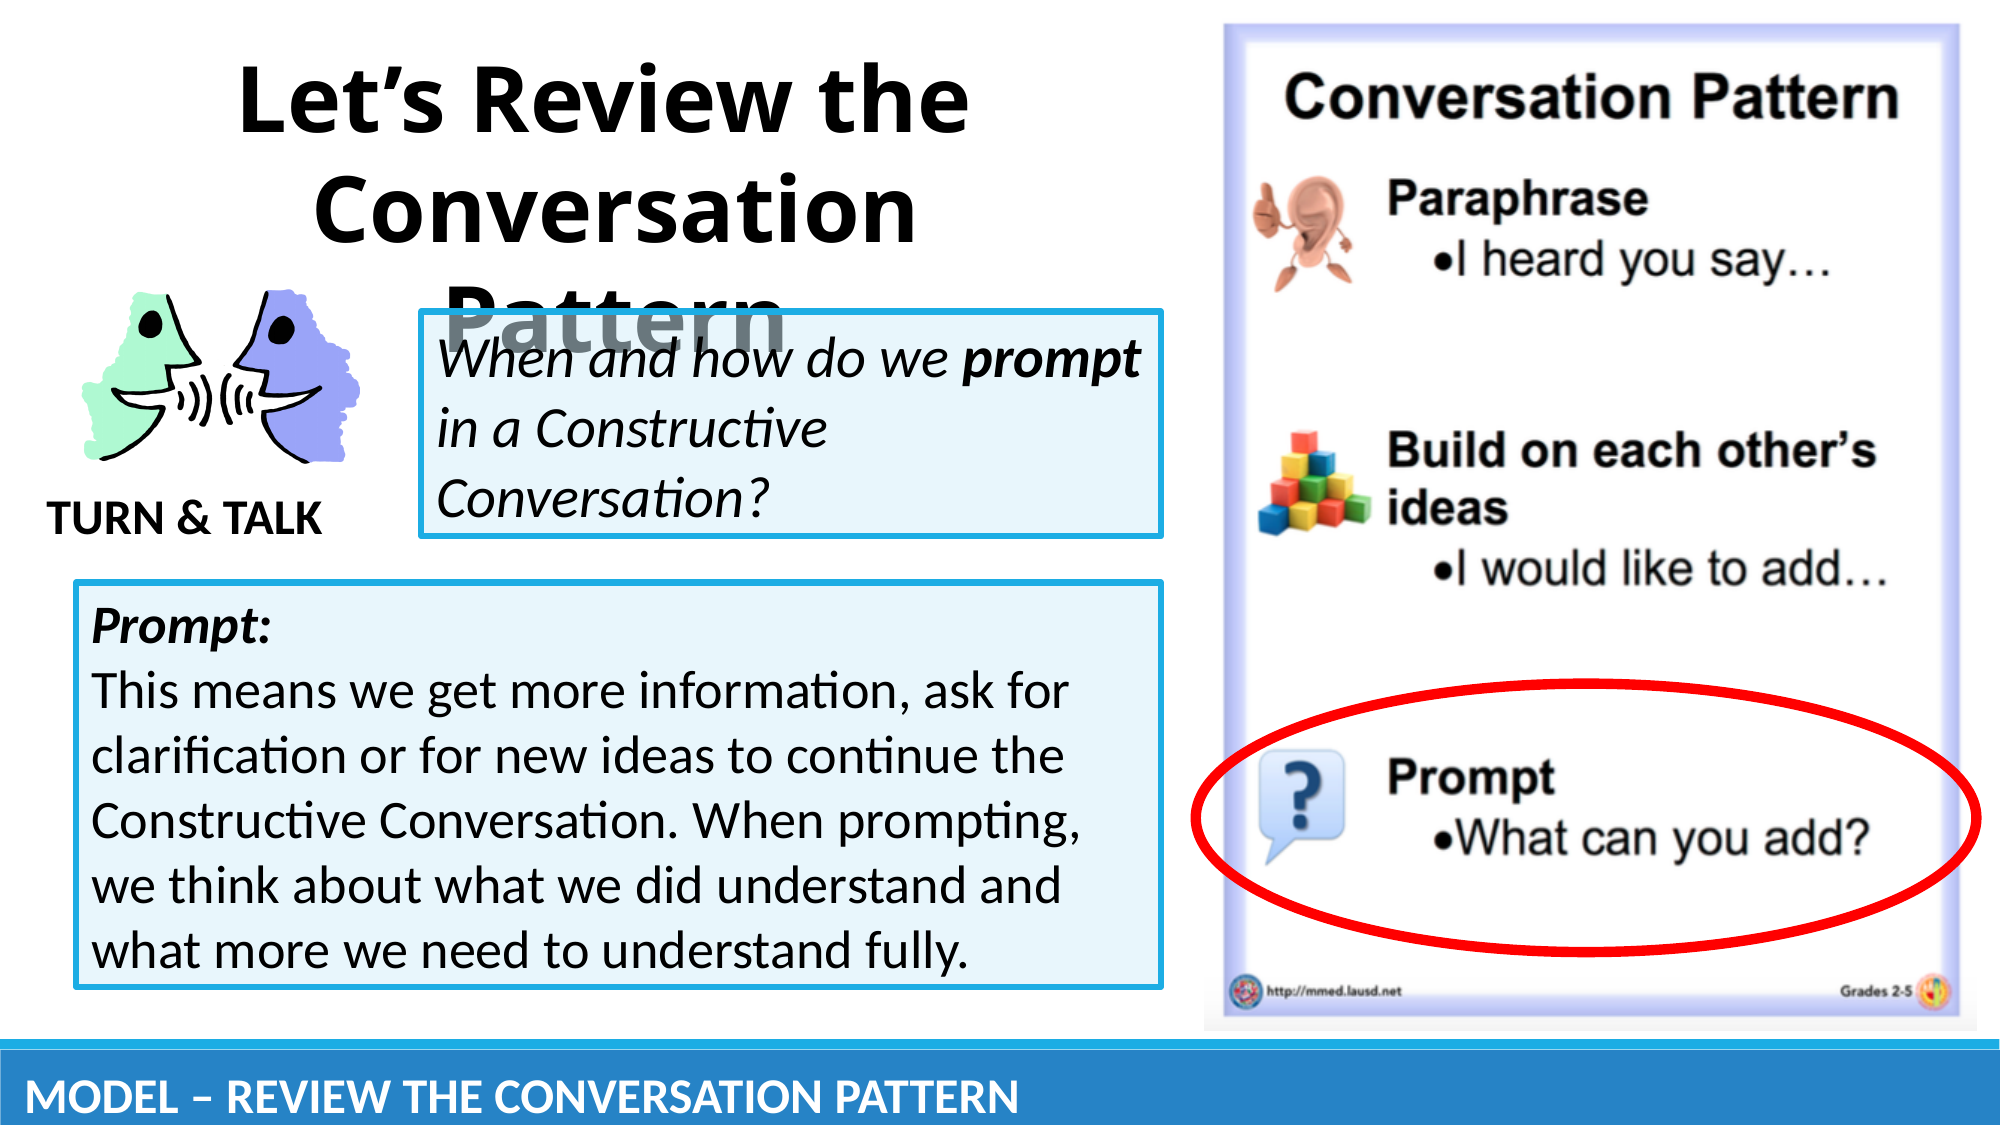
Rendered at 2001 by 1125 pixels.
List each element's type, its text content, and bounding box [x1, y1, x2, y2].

text_box MODEL – REVIEW THE CONVERSATION PATTERN [9, 1056, 1036, 1125]
text_box When and how do we prompt in a Constructive Conversation? [421, 311, 1161, 537]
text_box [80, 289, 360, 518]
picture [1203, 13, 1977, 1032]
text_box [1194, 795, 1200, 841]
text_box Prompt: This means we get more information, ask for clarification or for new ideas to continue the Constructive Conversation. When prompting, we think about what we did understand and what more we need to understand fully. [76, 582, 1161, 987]
text_box Let’s Review the Conversation Pattern [170, 33, 1061, 378]
